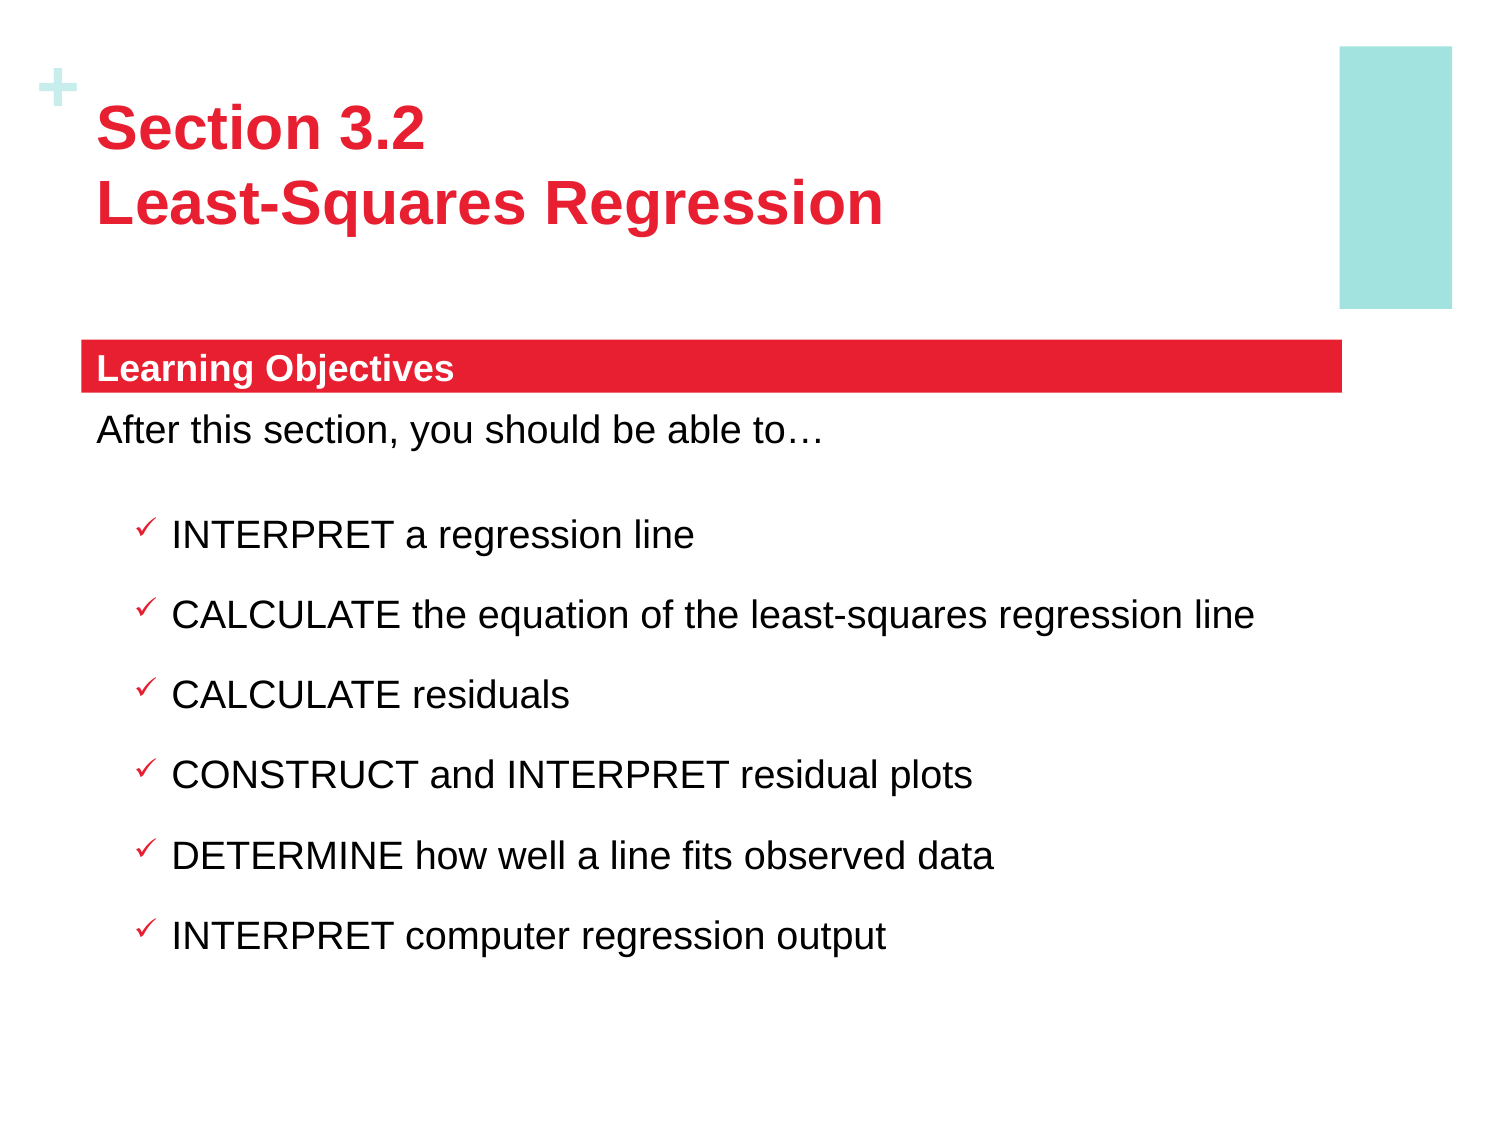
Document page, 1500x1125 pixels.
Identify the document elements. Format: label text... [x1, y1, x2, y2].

list After this section, you should be able to… INTERPRET a regression line CALCULATE the equation of the least-squares regression line CALCULATE residuals CONSTRUCT and INTERPRET residual plots DETERMINE how well a line fits observed data INTERPRET computer regression output [81, 401, 1460, 1005]
list Learning Objectives [81, 339, 1342, 393]
title Section 3.2 Least-Squares Regression [81, 79, 1322, 263]
